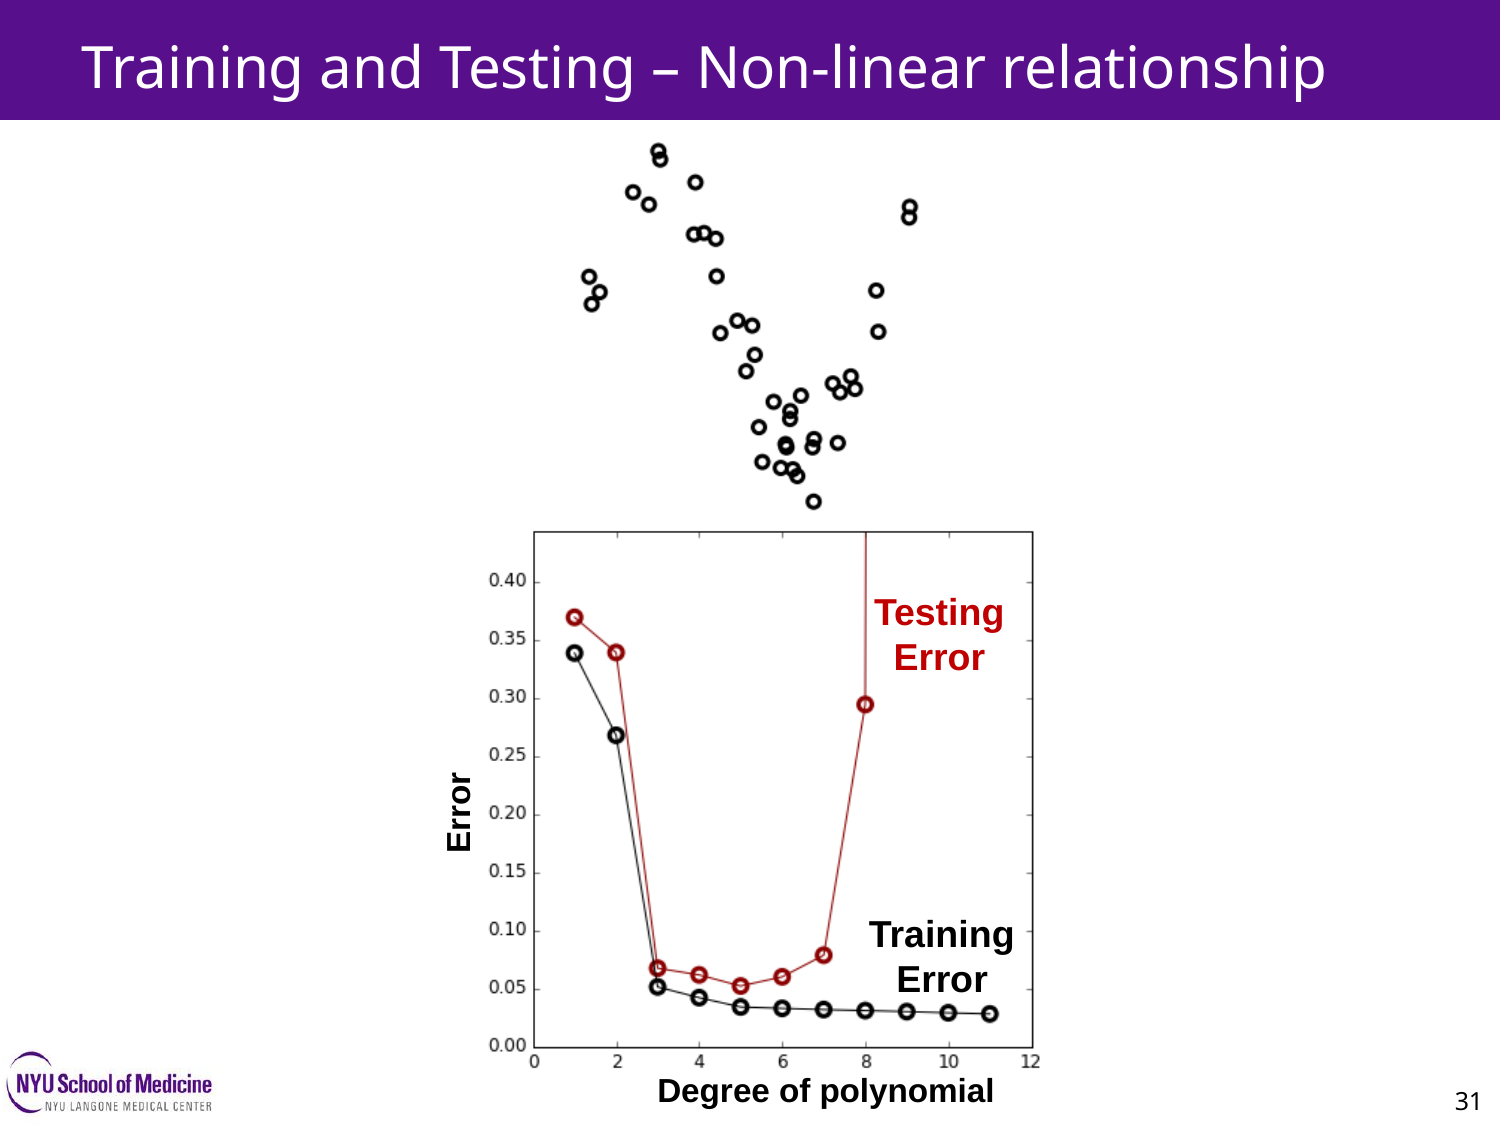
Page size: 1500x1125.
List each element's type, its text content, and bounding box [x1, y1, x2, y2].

text_box Training and Testing – Non-linear relationship [67, 22, 1342, 108]
picture [566, 123, 935, 513]
text_box Degree of polynomial [642, 1061, 1183, 1117]
text_box Error [429, 328, 484, 869]
picture [0, 1048, 221, 1125]
picture [477, 521, 1053, 1083]
